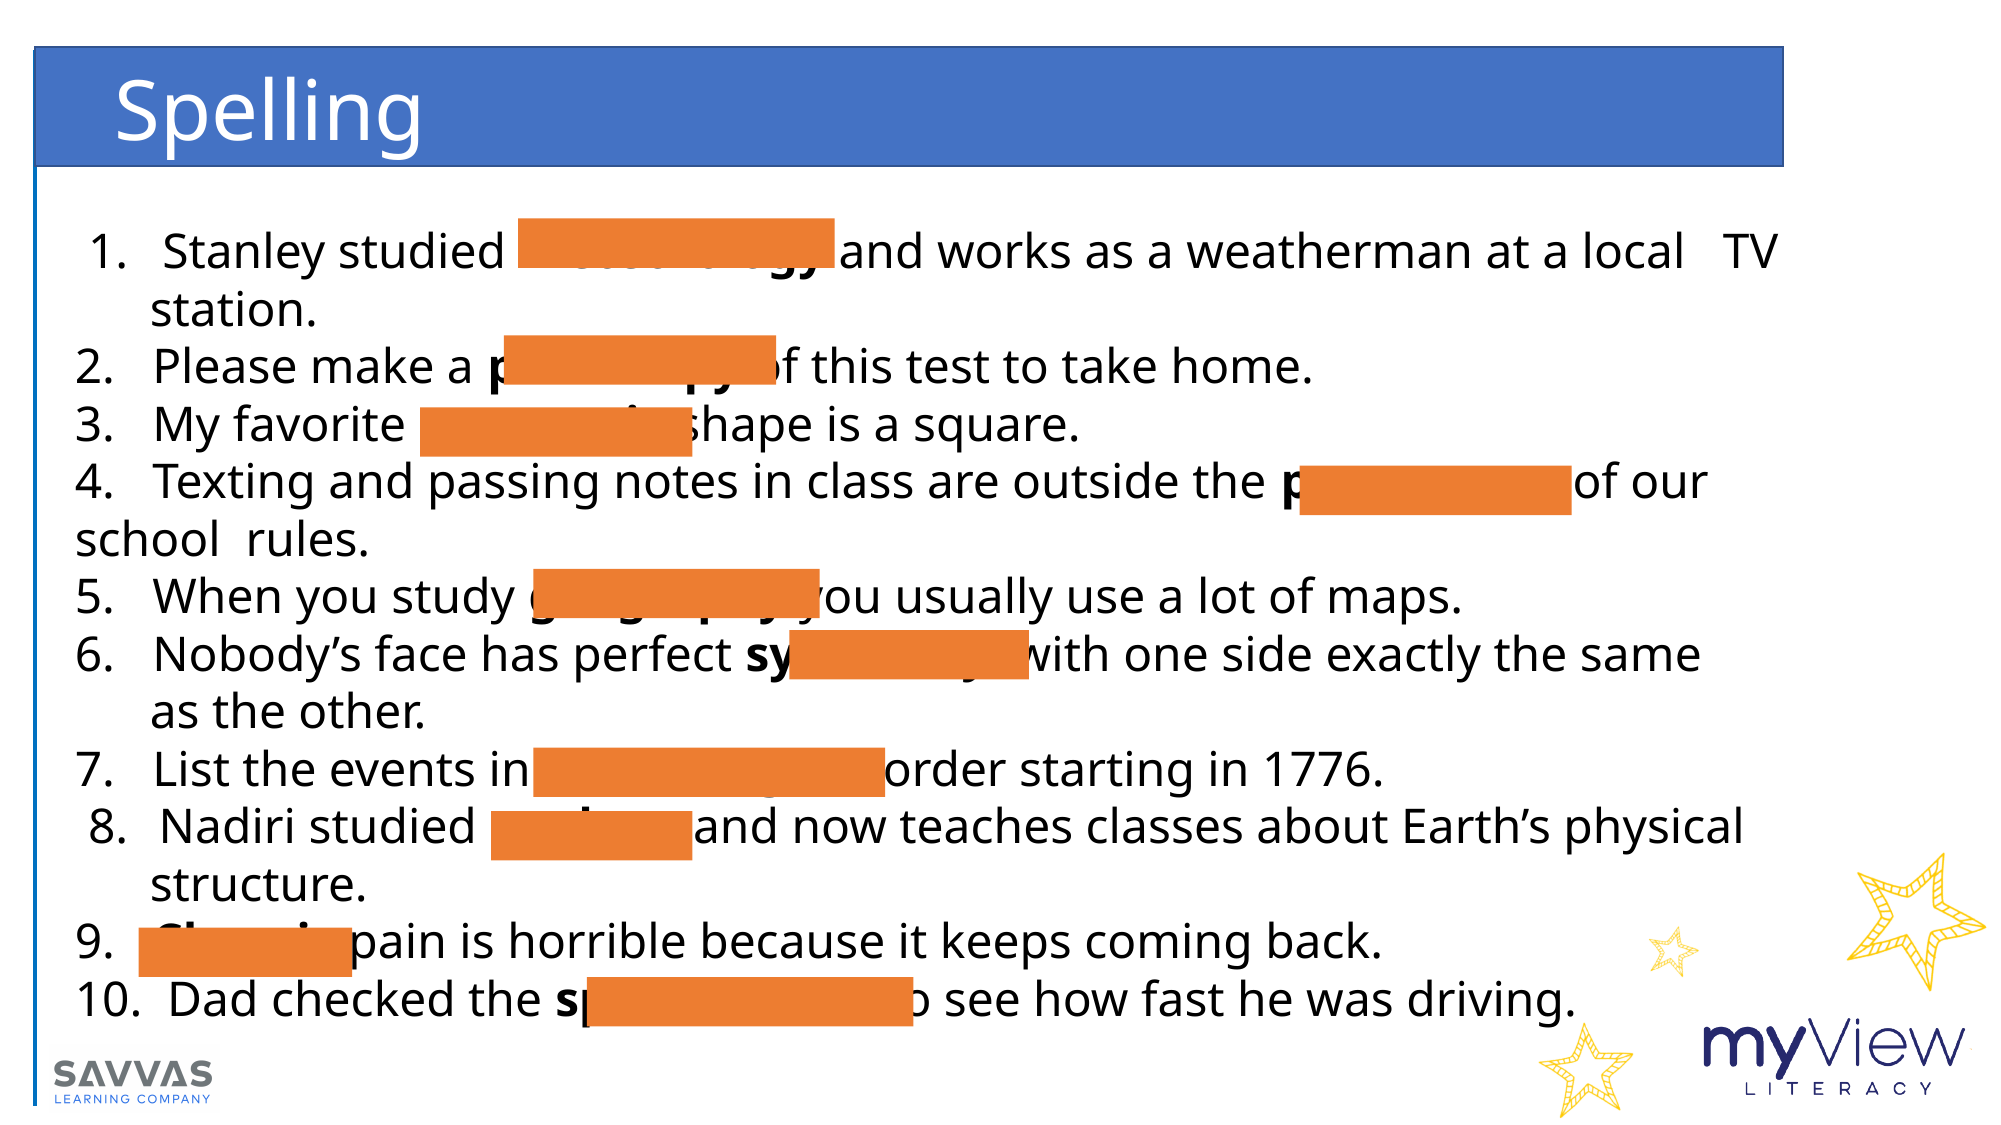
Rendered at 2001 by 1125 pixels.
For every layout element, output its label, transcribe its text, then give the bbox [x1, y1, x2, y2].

text_box [138, 927, 353, 977]
text_box [1299, 465, 1572, 516]
text_box [491, 811, 693, 861]
text_box [586, 977, 914, 1027]
text_box [503, 335, 777, 385]
text_box Stanley studied meteorology and works as a weatherman at a local TV station. 2. Please make a photocopy of this test to take home. 3. My favorite geometric shape is a square. 4. Texting and passing notes in class are outside the parameters of our school rules. 5. When you study geography you usually use a lot of maps. 6. Nobody’s face has perfect symmetry, with one side exactly the same as the other. 7. List the events in chronological order starting in 1776. Nadiri studied geology and now teaches classes about Earth’s physical structure. 9. Chronic pain is horrible because it keeps coming back. 10. Dad checked the speedometer to see how fast he was driving. [59, 213, 1844, 1033]
text_box [533, 747, 886, 797]
text_box [420, 407, 693, 457]
text_box [789, 630, 1029, 680]
text_box [518, 218, 835, 268]
picture [48, 1043, 220, 1113]
text_box [533, 568, 820, 619]
picture [1520, 814, 2000, 1125]
text_box Spelling [34, 46, 1784, 167]
